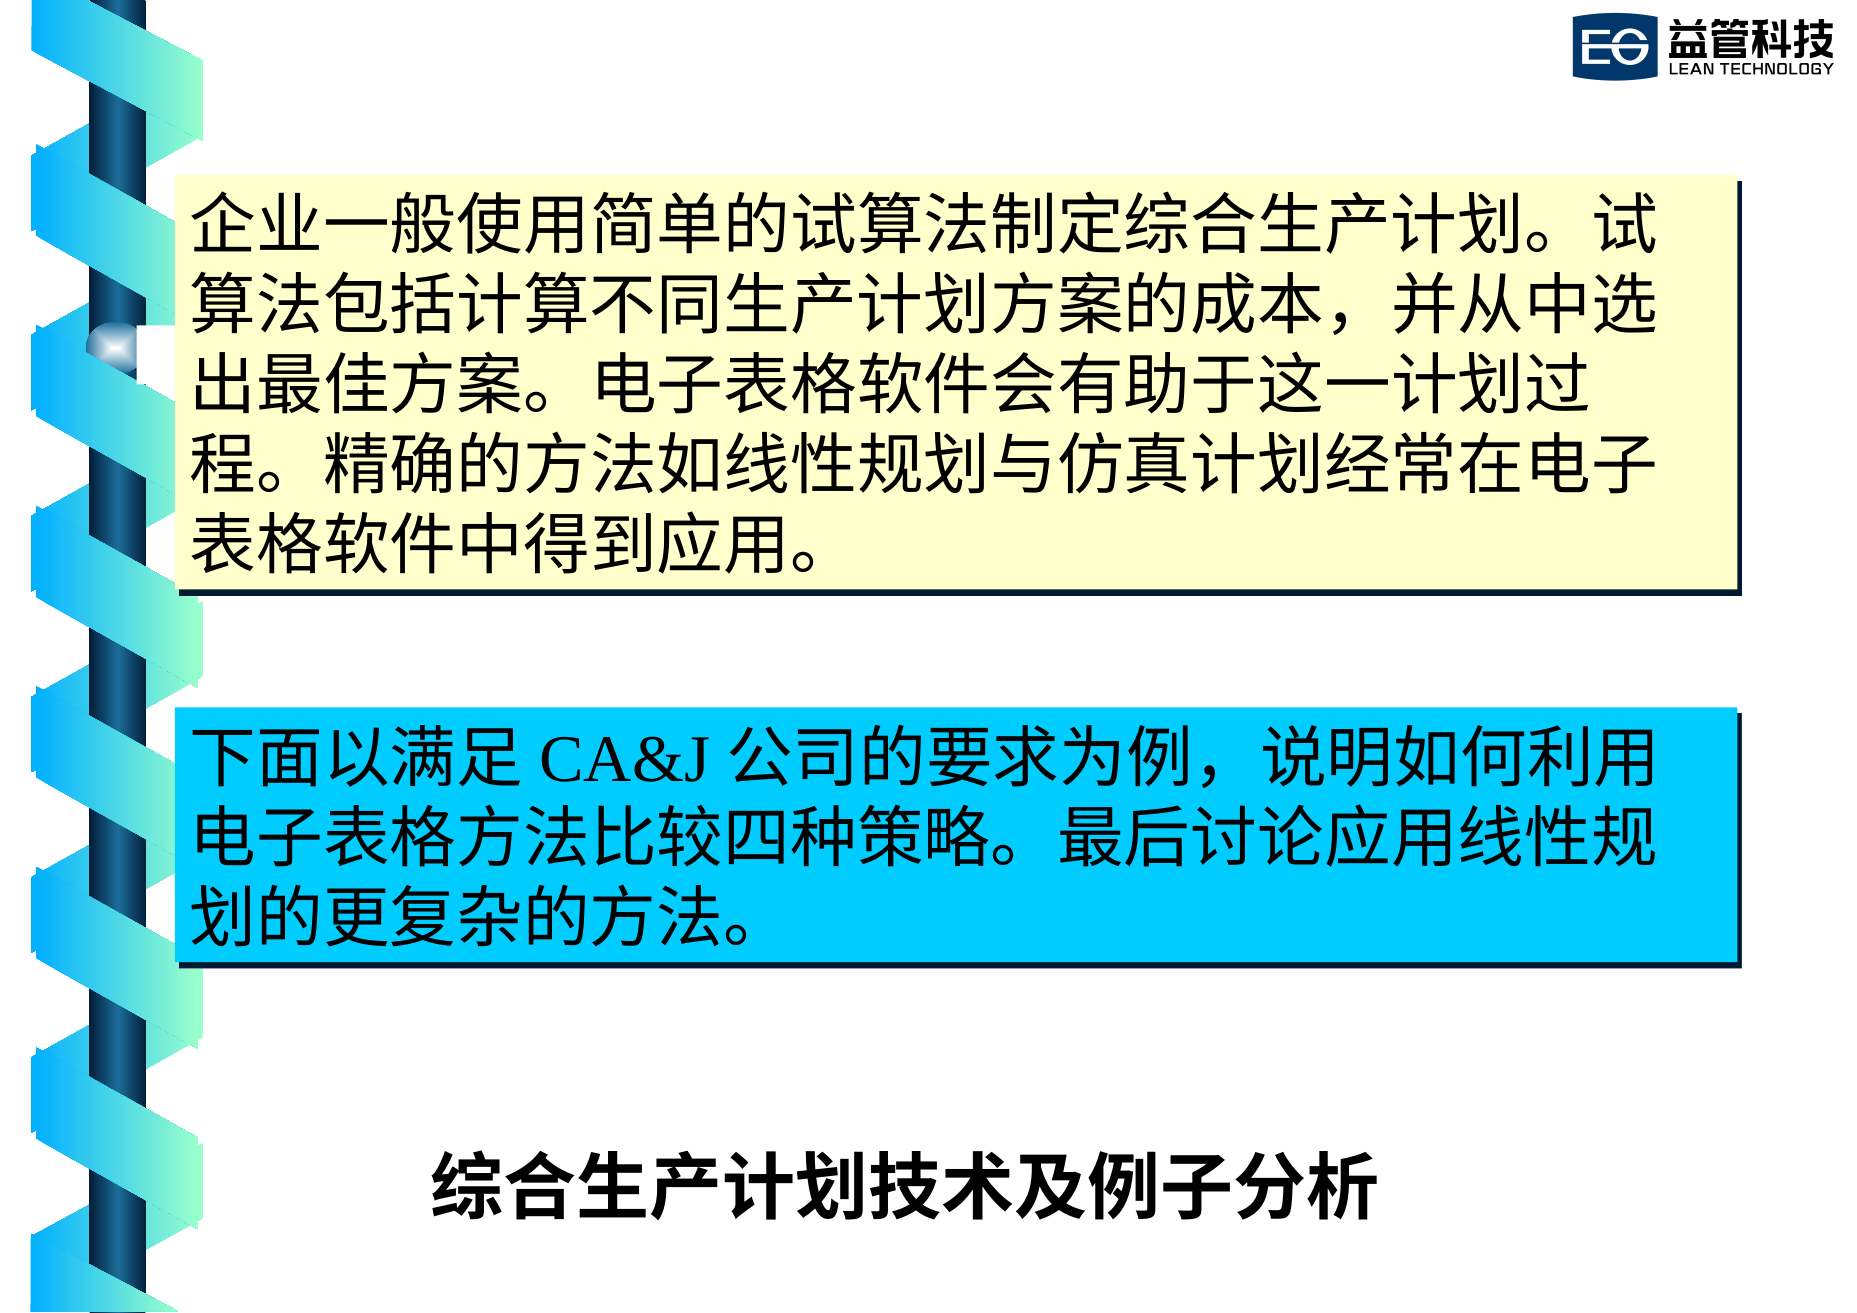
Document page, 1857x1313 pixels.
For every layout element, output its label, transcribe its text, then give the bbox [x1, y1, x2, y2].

text_box 下面以满足CA&J公司的要求为例，说明如何利用电子表格方法比较四种策略。最后讨论应用线性规划的更复杂的方法。 [174, 707, 1738, 963]
text_box 企业一般使用简单的试算法制定综合生产计划。试算法包括计算不同生产计划方案的成本，并从中选出最佳方案。电子表格软件会有助于这一计划过程。精确的方法如线性规划与仿真计划经常在电子表格软件中得到应用。 [174, 174, 1738, 590]
title 综合生产计划技术及例子分析 [412, 1100, 1453, 1238]
picture [1565, 0, 1843, 100]
